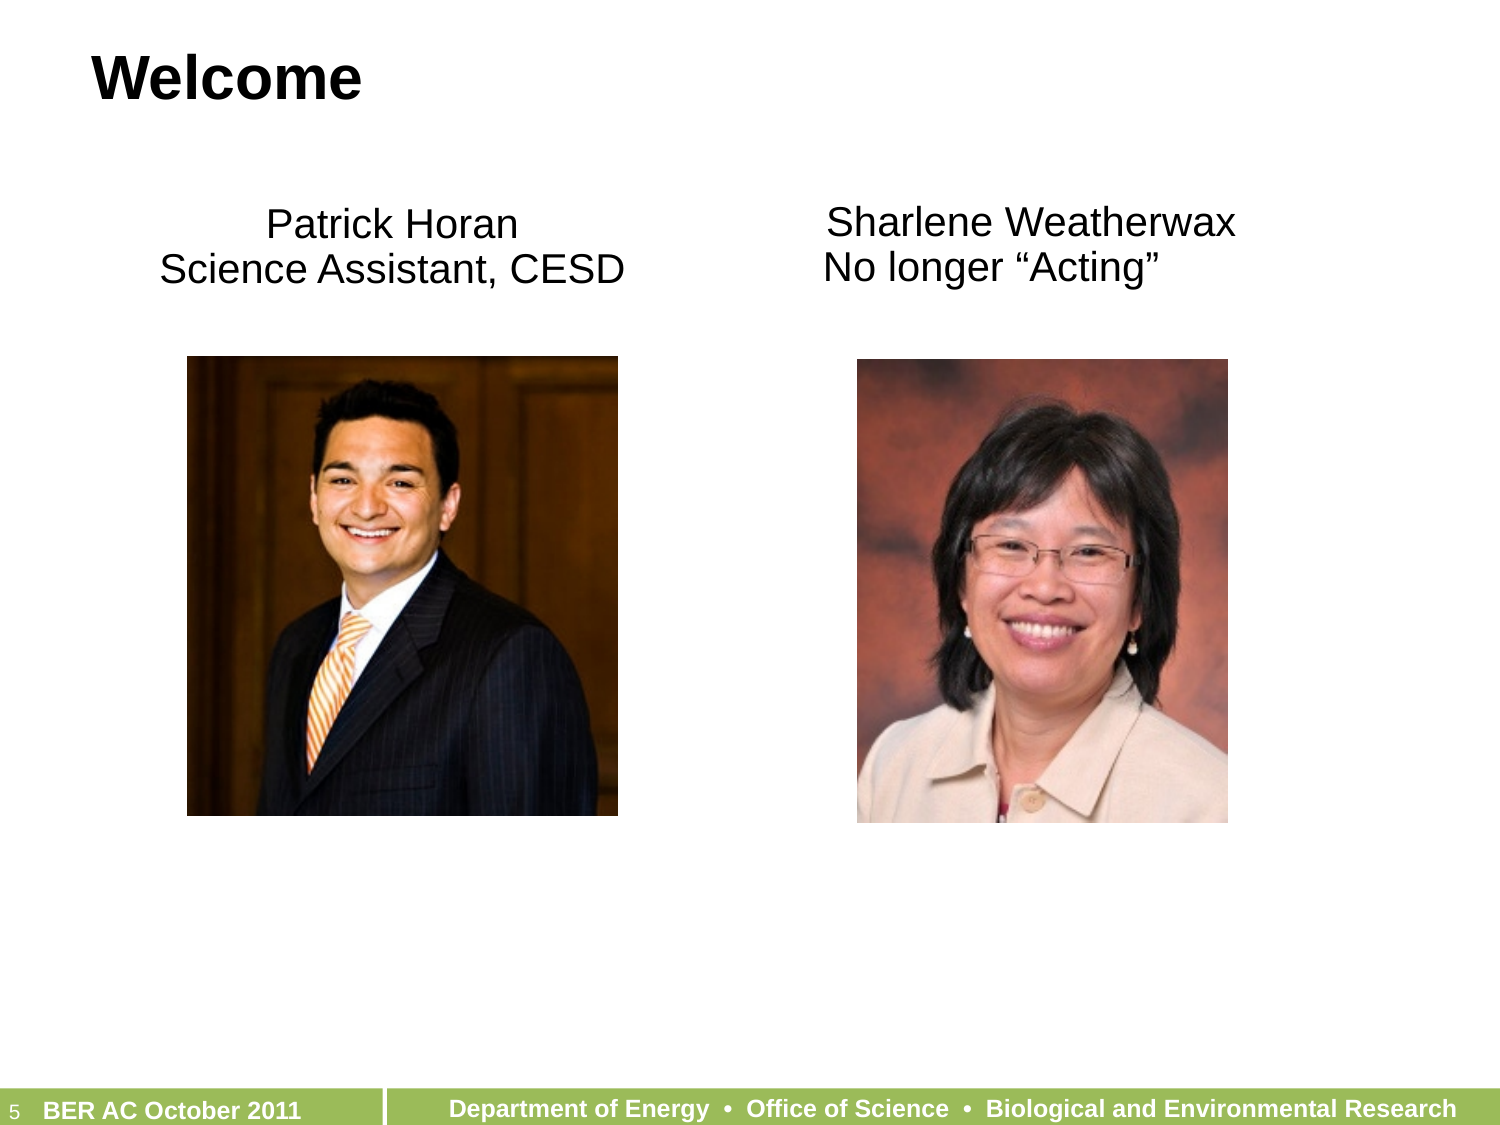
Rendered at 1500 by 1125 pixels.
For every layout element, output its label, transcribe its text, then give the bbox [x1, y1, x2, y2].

picture [186, 355, 618, 817]
title Welcome [76, 40, 431, 121]
picture [857, 359, 1228, 823]
text_box Sharlene Weatherwax No longer “Acting” [788, 192, 1274, 298]
text_box Patrick Horan Science Assistant, CESD [132, 194, 653, 300]
